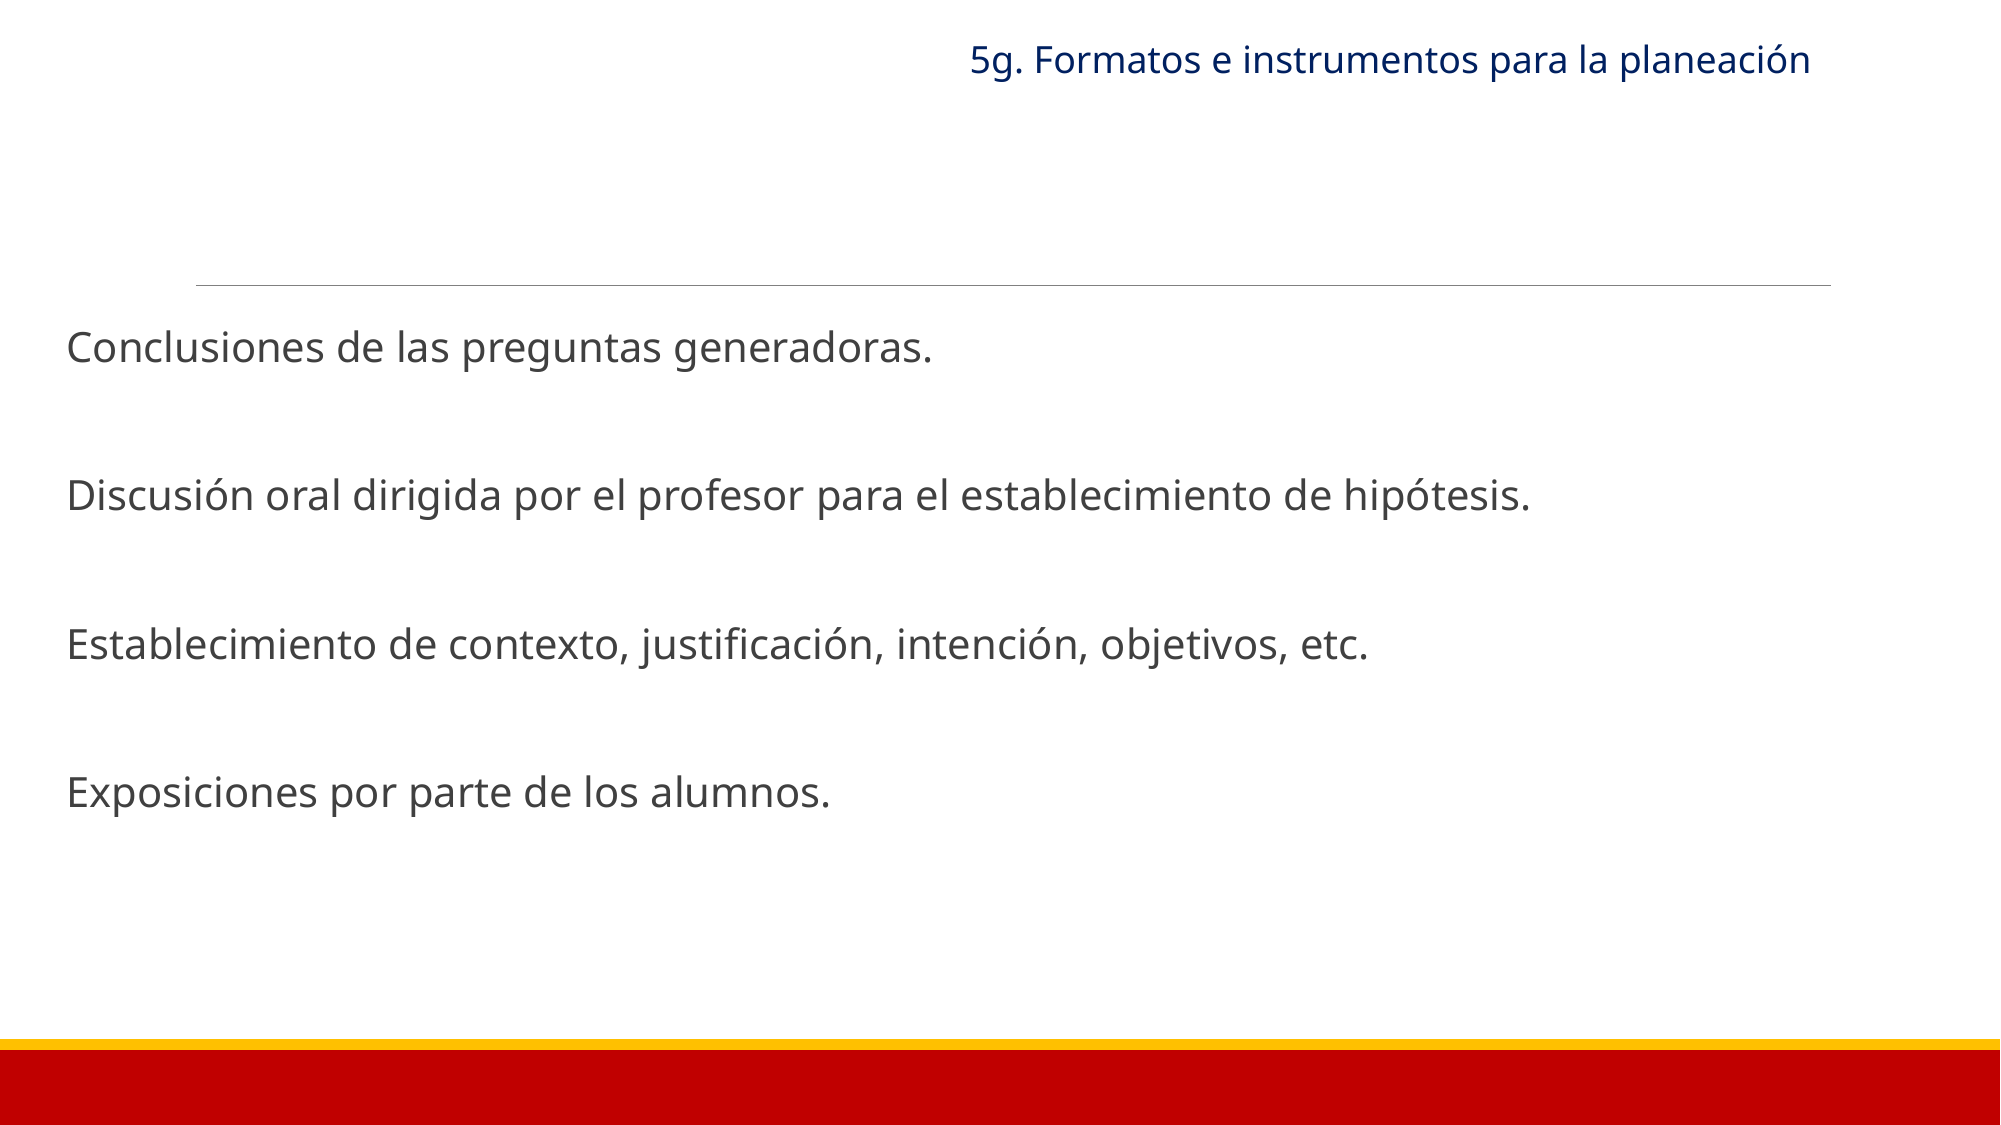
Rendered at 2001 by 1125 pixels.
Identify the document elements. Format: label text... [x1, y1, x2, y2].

text_box 5g. Formatos e instrumentos para la planeación [954, 28, 1943, 89]
list Conclusiones de las preguntas generadoras. Discusión oral dirigida por el profesor para el establecimiento de hipótesis. Establecimiento de contexto, justificación, intención, objetivos, etc. Exposiciones por parte de los alumnos. [51, 319, 1863, 1014]
